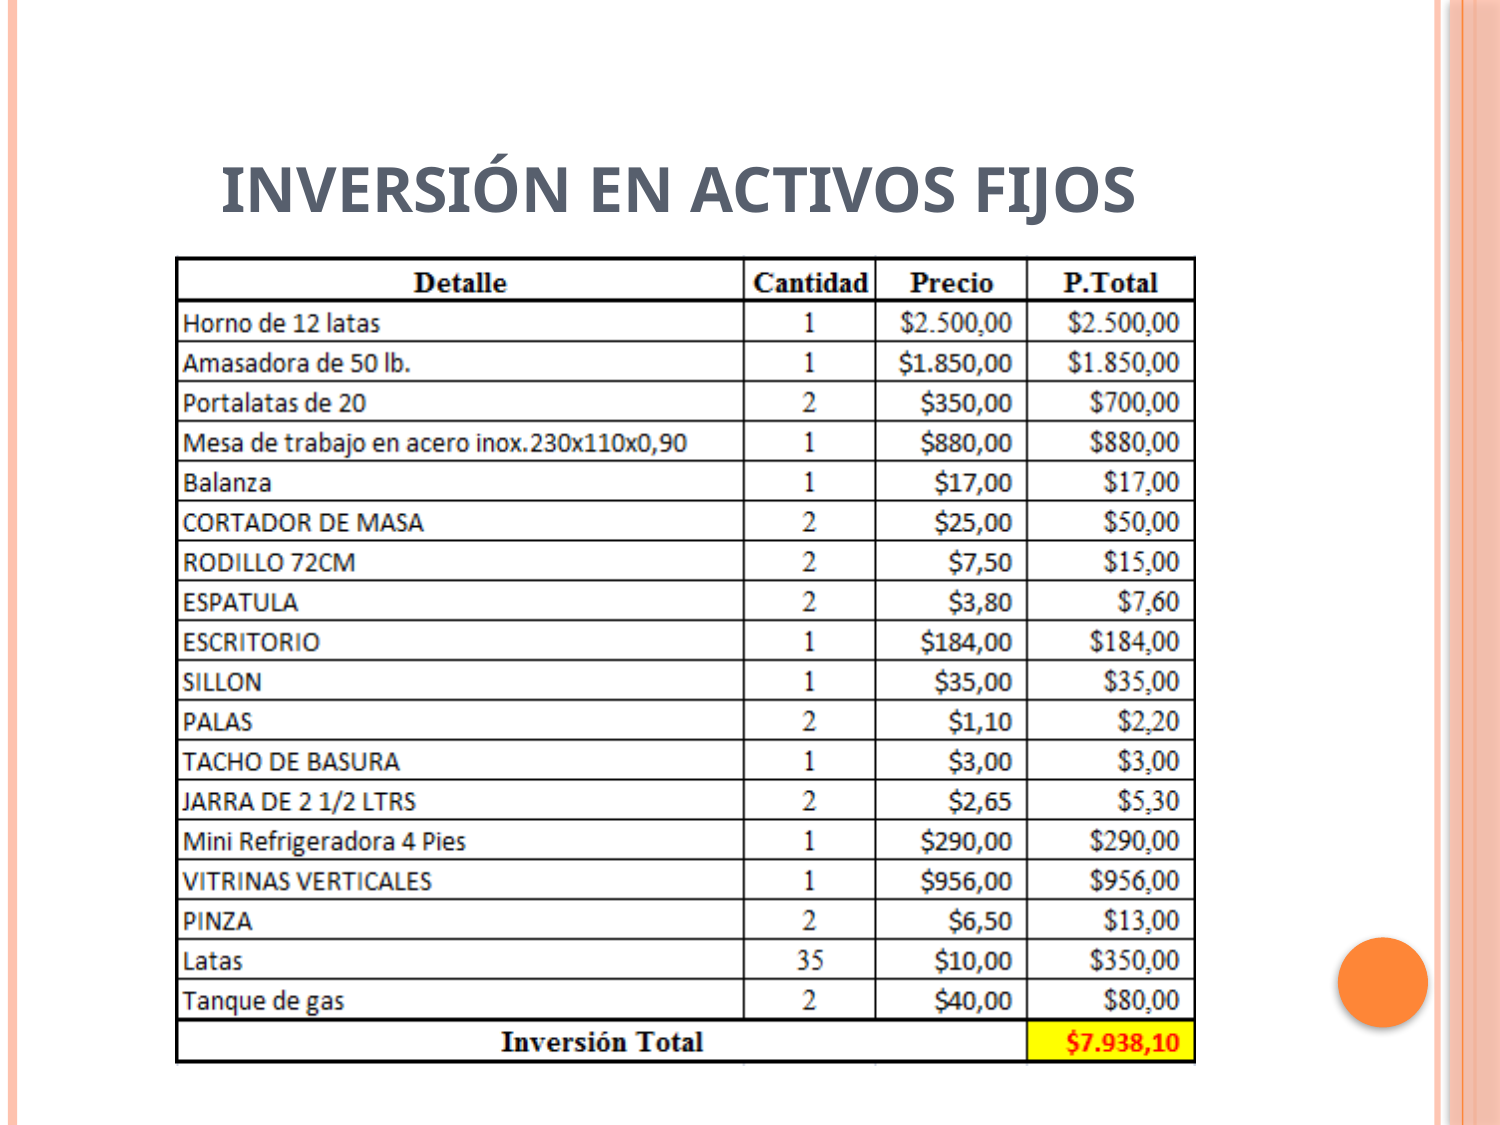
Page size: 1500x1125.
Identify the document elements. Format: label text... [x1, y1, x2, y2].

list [175, 254, 1196, 1067]
title INVERSIÓN EN ACTIVOS FIJOS [75, 45, 1300, 233]
